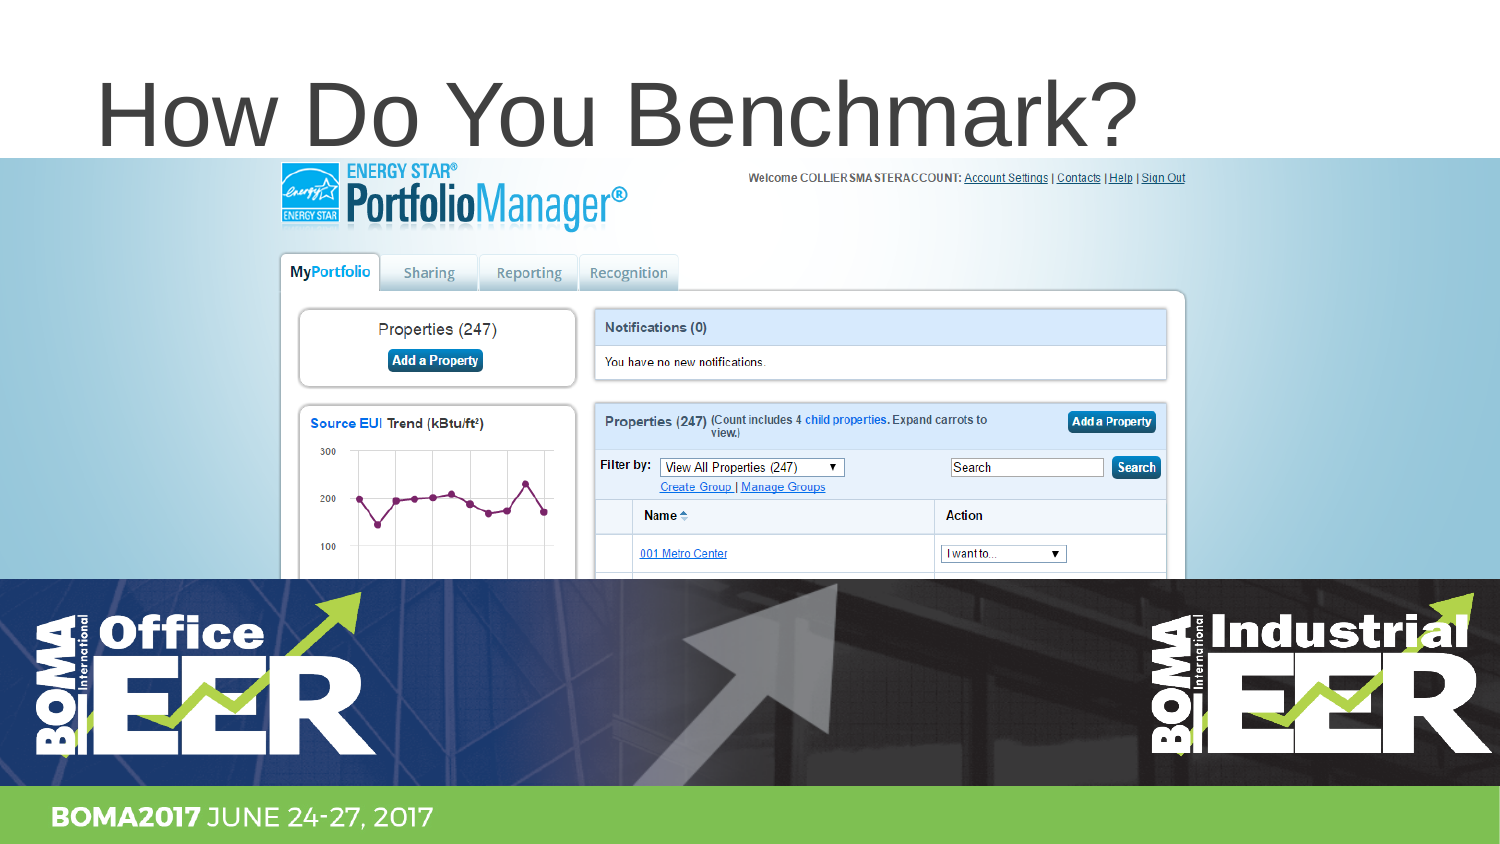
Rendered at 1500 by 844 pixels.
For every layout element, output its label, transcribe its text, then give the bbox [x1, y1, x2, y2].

title How Do You Benchmark? [80, 46, 1440, 157]
picture [0, 158, 1500, 844]
